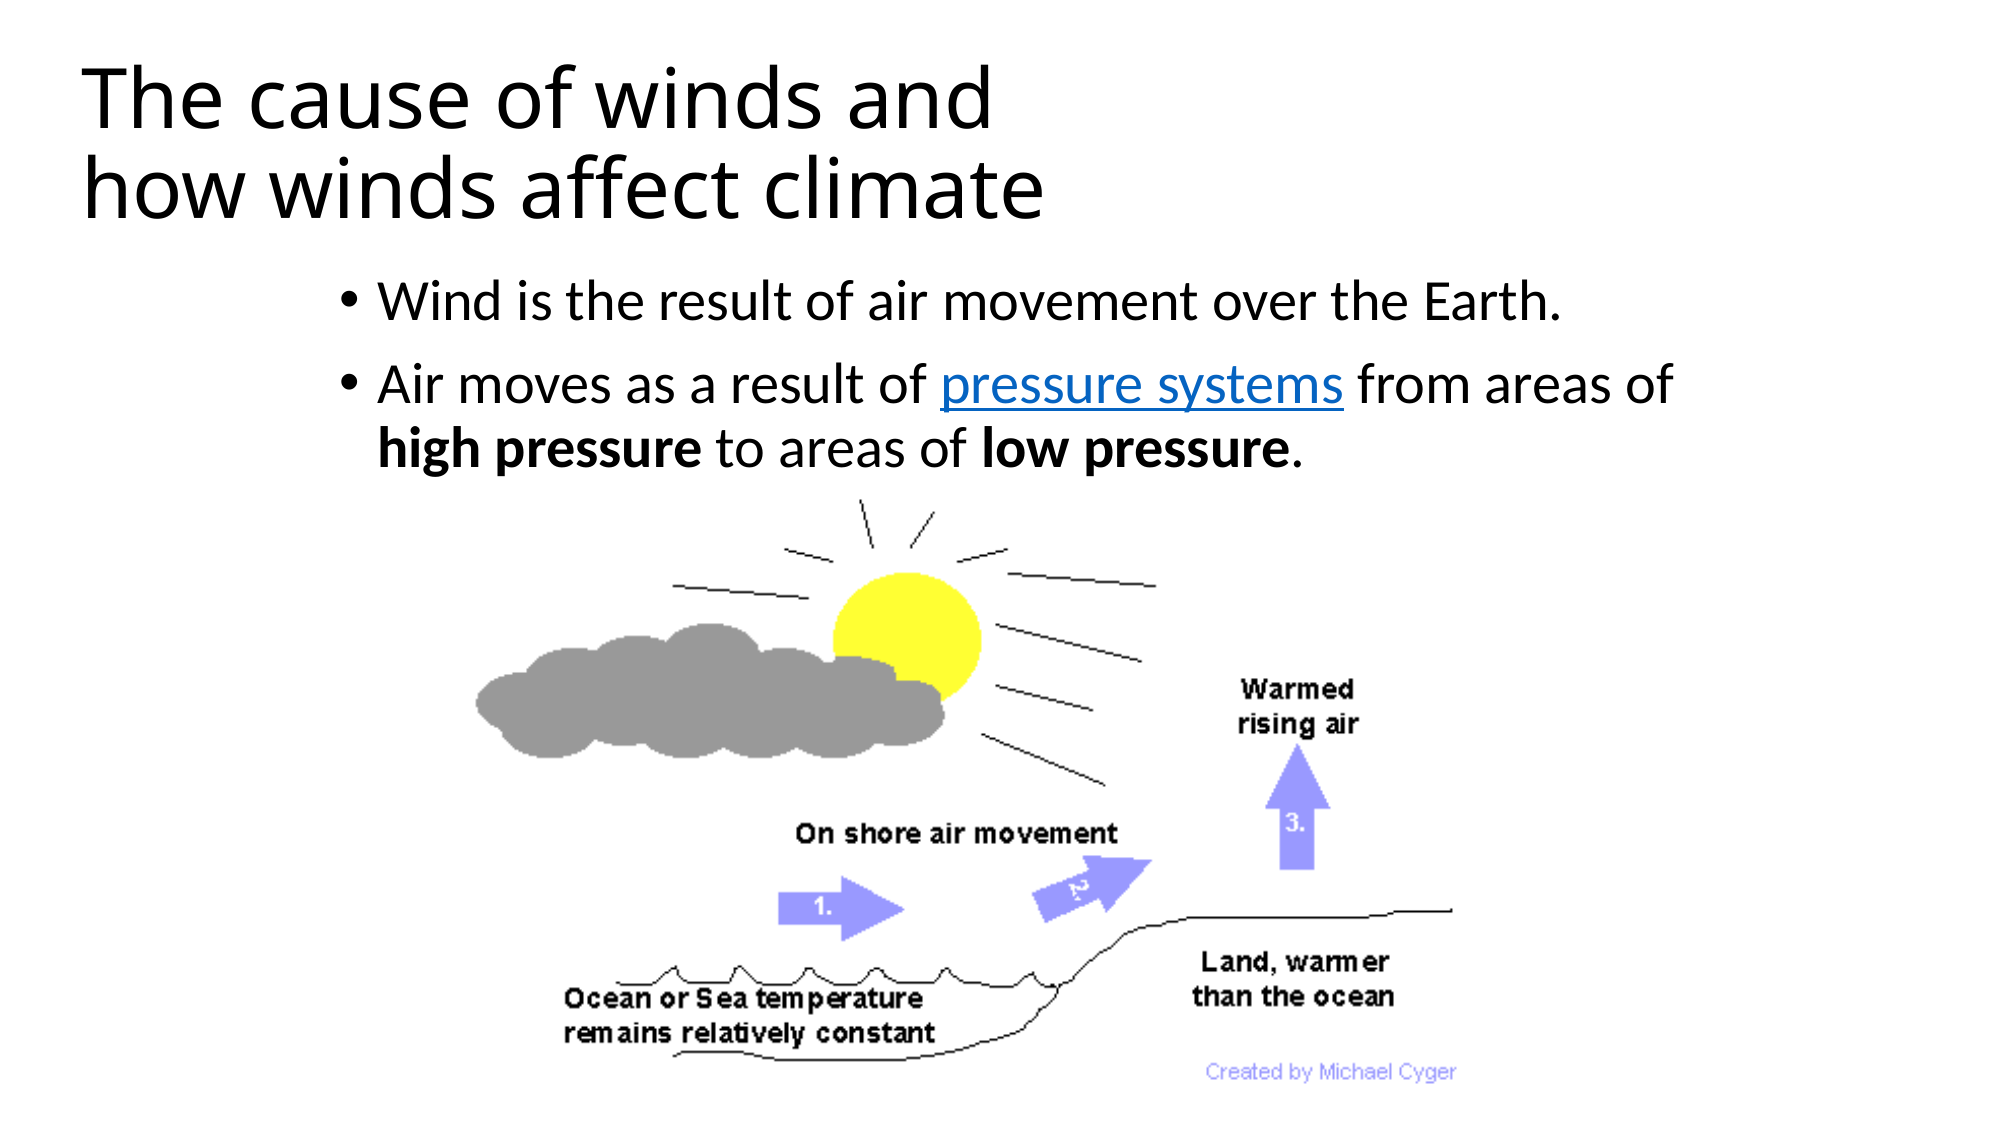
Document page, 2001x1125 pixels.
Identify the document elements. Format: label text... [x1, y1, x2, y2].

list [449, 494, 1463, 1088]
title The cause of winds and how winds affect climate [65, 37, 1928, 255]
list Wind is the result of air movement over the Earth. Air moves as a result of pressure systems from areas of high pressure to areas of low pressure. [324, 262, 1750, 513]
